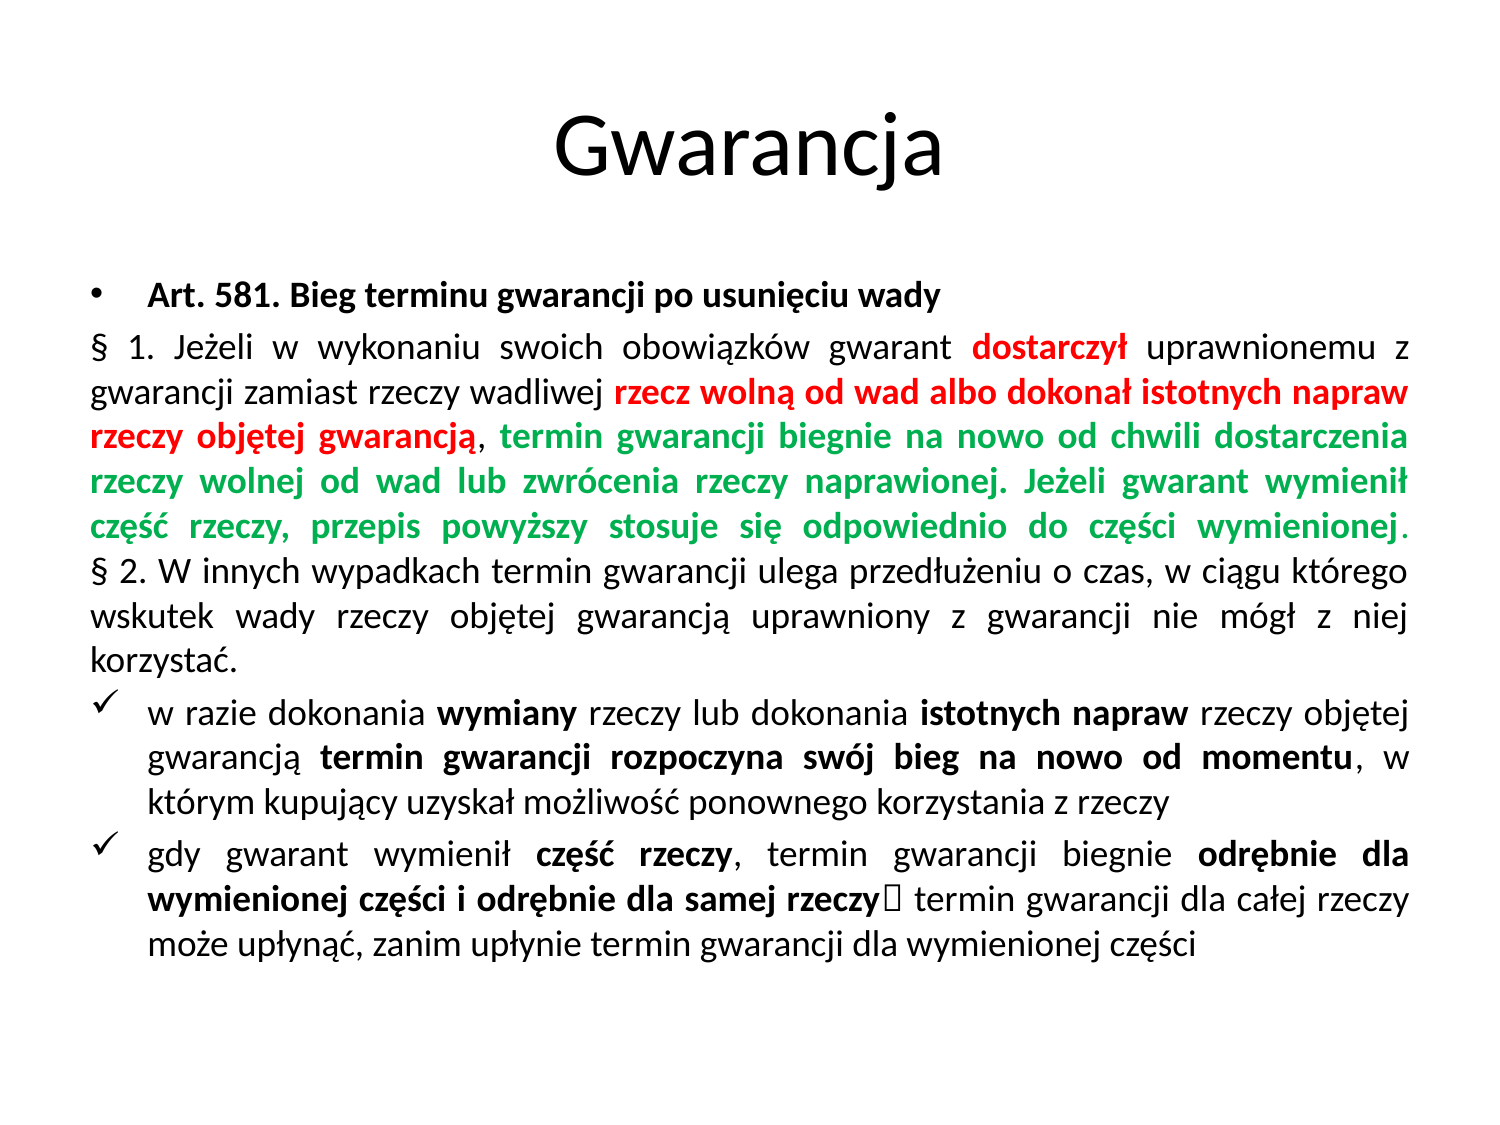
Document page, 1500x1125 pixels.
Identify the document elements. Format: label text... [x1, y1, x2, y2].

title Gwarancja [75, 45, 1425, 233]
list Art. 581. Bieg terminu gwarancji po usunięciu wady § 1. Jeżeli w wykonaniu swoich obowiązków gwarant dostarczył uprawnionemu z gwarancji zamiast rzeczy wadliwej rzecz wolną od wad albo dokonał istotnych napraw rzeczy objętej gwarancją, termin gwarancji biegnie na nowo od chwili dostarczenia rzeczy wolnej od wad lub zwrócenia rzeczy naprawionej. Jeżeli gwarant wymienił część rzeczy, przepis powyższy stosuje się odpowiednio do części wymienionej. § 2. W innych wypadkach termin gwarancji ulega przedłużeniu o czas, w ciągu którego wskutek wady rzeczy objętej gwarancją uprawniony z gwarancji nie mógł z niej korzystać. w razie dokonania wymiany rzeczy lub dokonania istotnych napraw rzeczy objętej gwarancją termin gwarancji rozpoczyna swój bieg na nowo od momentu, w którym kupujący uzyskał możliwość ponownego korzystania z rzeczy gdy gwarant wymienił część rzeczy, termin gwarancji biegnie odrębnie dla wymienionej części i odrębnie dla samej rzeczy termin gwarancji dla całej rzeczy może upłynąć, zanim upłynie termin gwarancji dla wymienionej części [75, 262, 1425, 1005]
